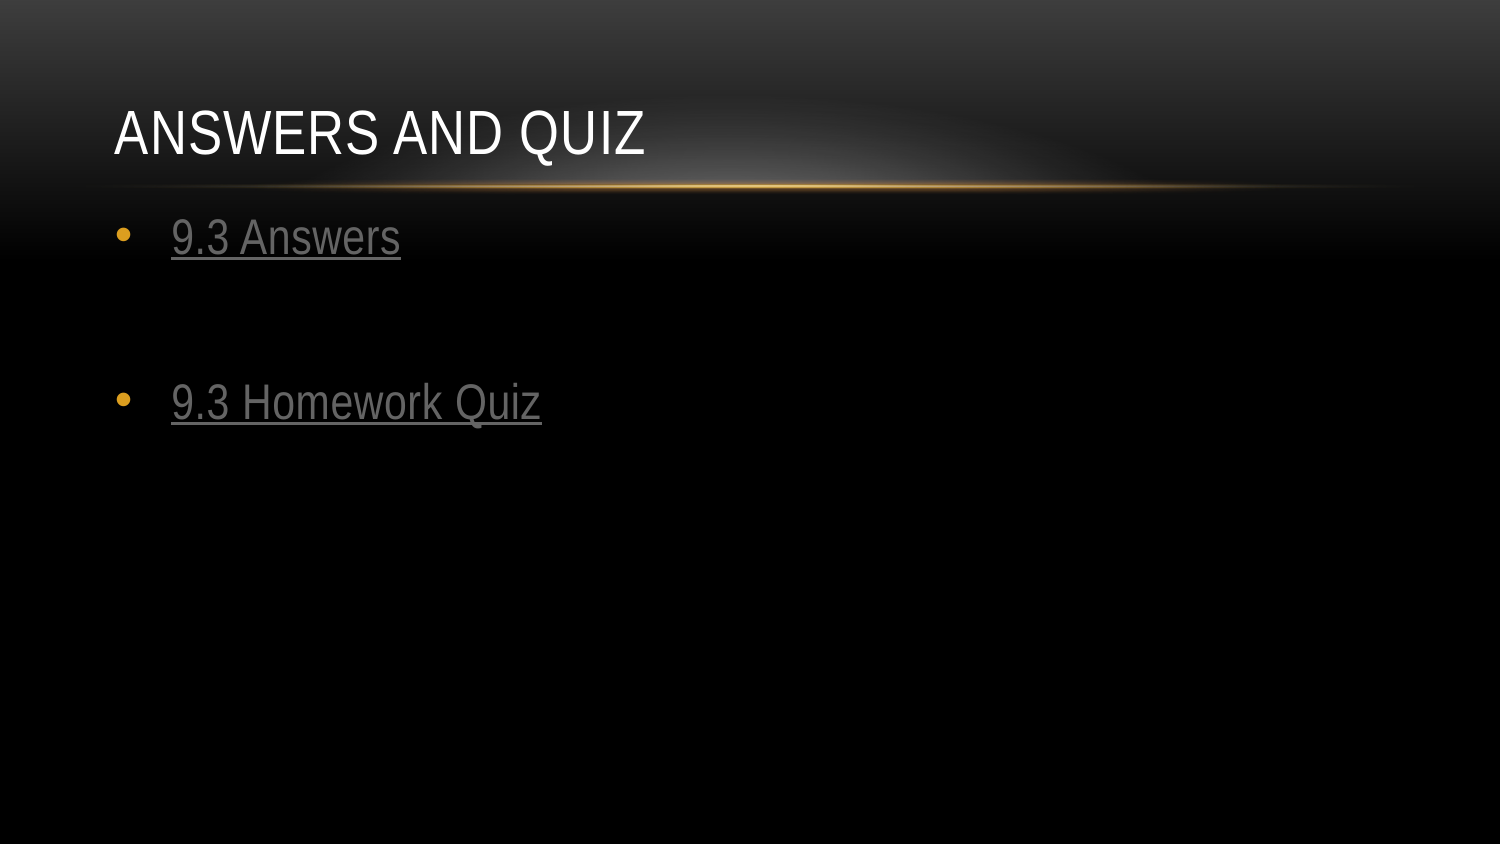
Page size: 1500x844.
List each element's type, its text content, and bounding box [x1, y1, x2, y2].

title Answers and Quiz [99, 33, 1400, 175]
picture [0, 0, 1497, 300]
list 9.3 Answers 9.3 Homework Quiz [99, 196, 1400, 779]
